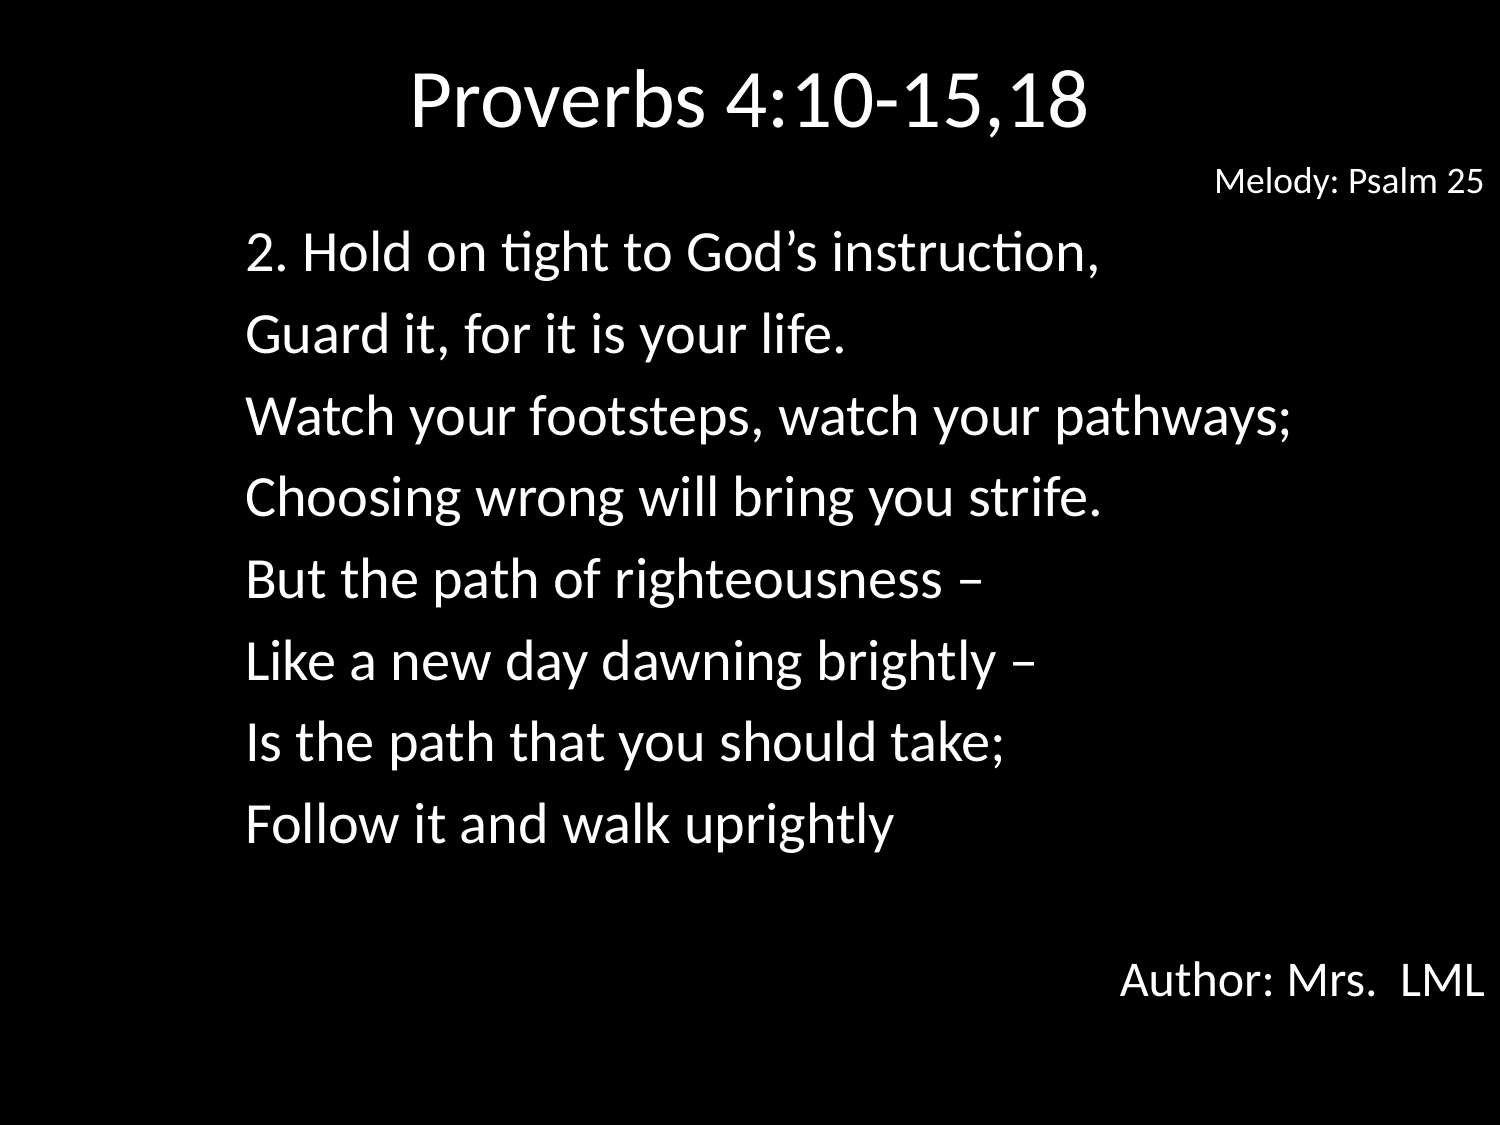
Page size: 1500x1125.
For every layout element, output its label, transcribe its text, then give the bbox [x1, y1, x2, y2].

list Melody: Psalm 25 2. Hold on tight to God’s instruction, Guard it, for it is your life. Watch your footsteps, watch your pathways; Choosing wrong will bring you strife. But the path of righteousness – Like a new day dawning brightly – Is the path that you should take; Follow it and walk uprightly Author: Mrs. LML [230, 149, 1500, 1125]
title Proverbs 4:10-15,18 [0, 0, 1500, 188]
